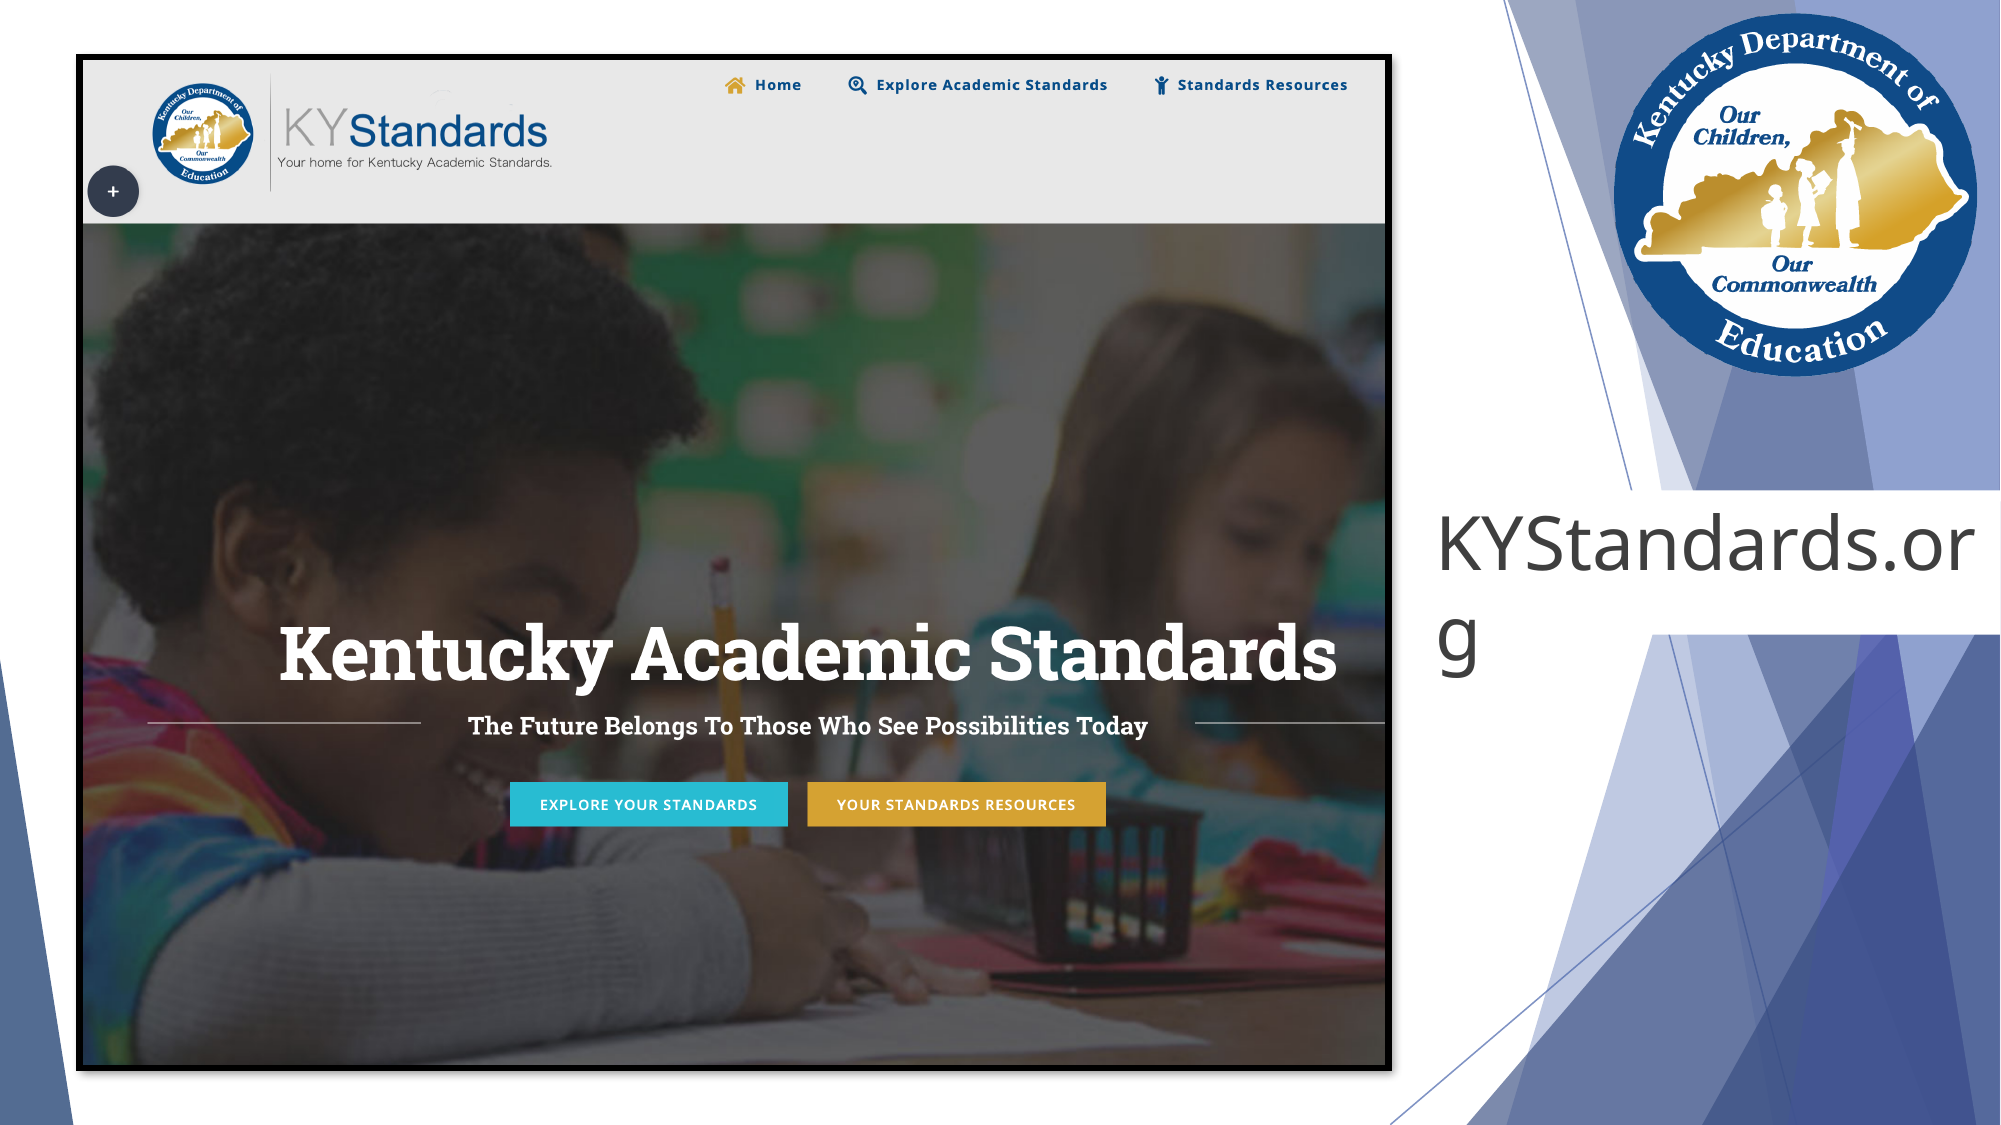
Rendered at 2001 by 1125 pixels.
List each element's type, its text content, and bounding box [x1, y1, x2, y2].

picture [1598, 0, 1989, 390]
picture [82, 59, 1386, 1065]
list KYStandards.org [1411, 490, 2000, 635]
